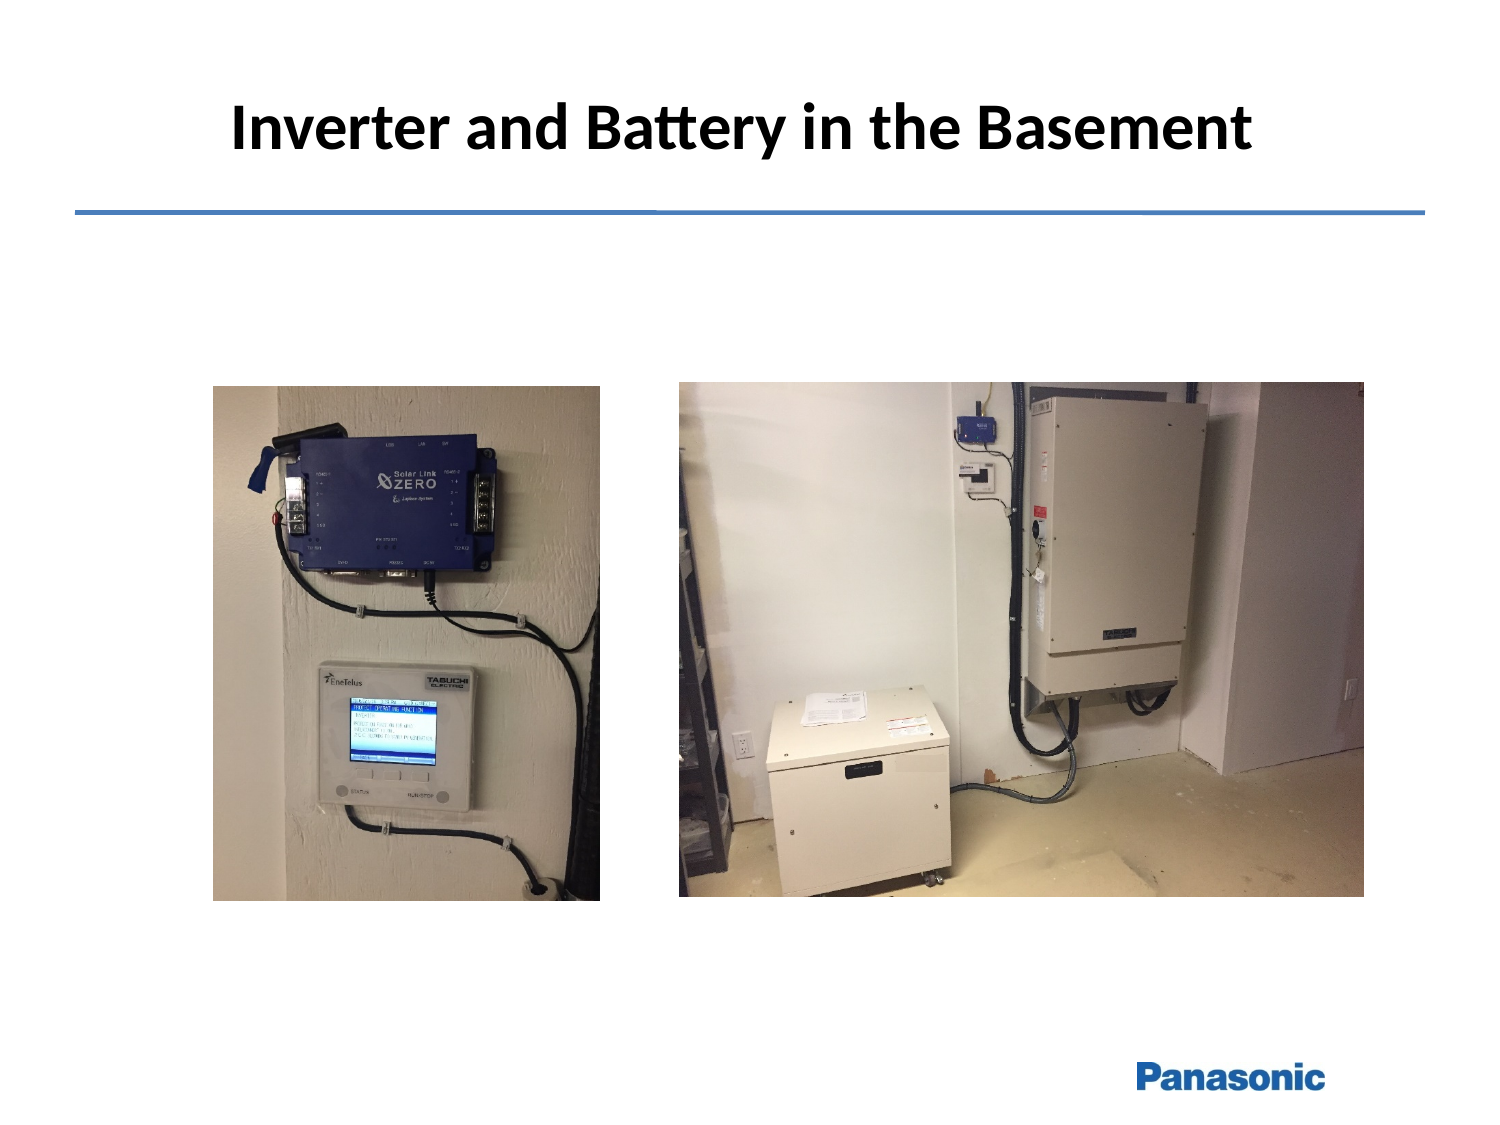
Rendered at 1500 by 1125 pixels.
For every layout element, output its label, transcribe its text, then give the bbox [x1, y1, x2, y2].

title Inverter and Battery in the Basement [75, 45, 1425, 200]
picture [1137, 1062, 1325, 1091]
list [679, 382, 1365, 897]
picture [213, 385, 600, 901]
